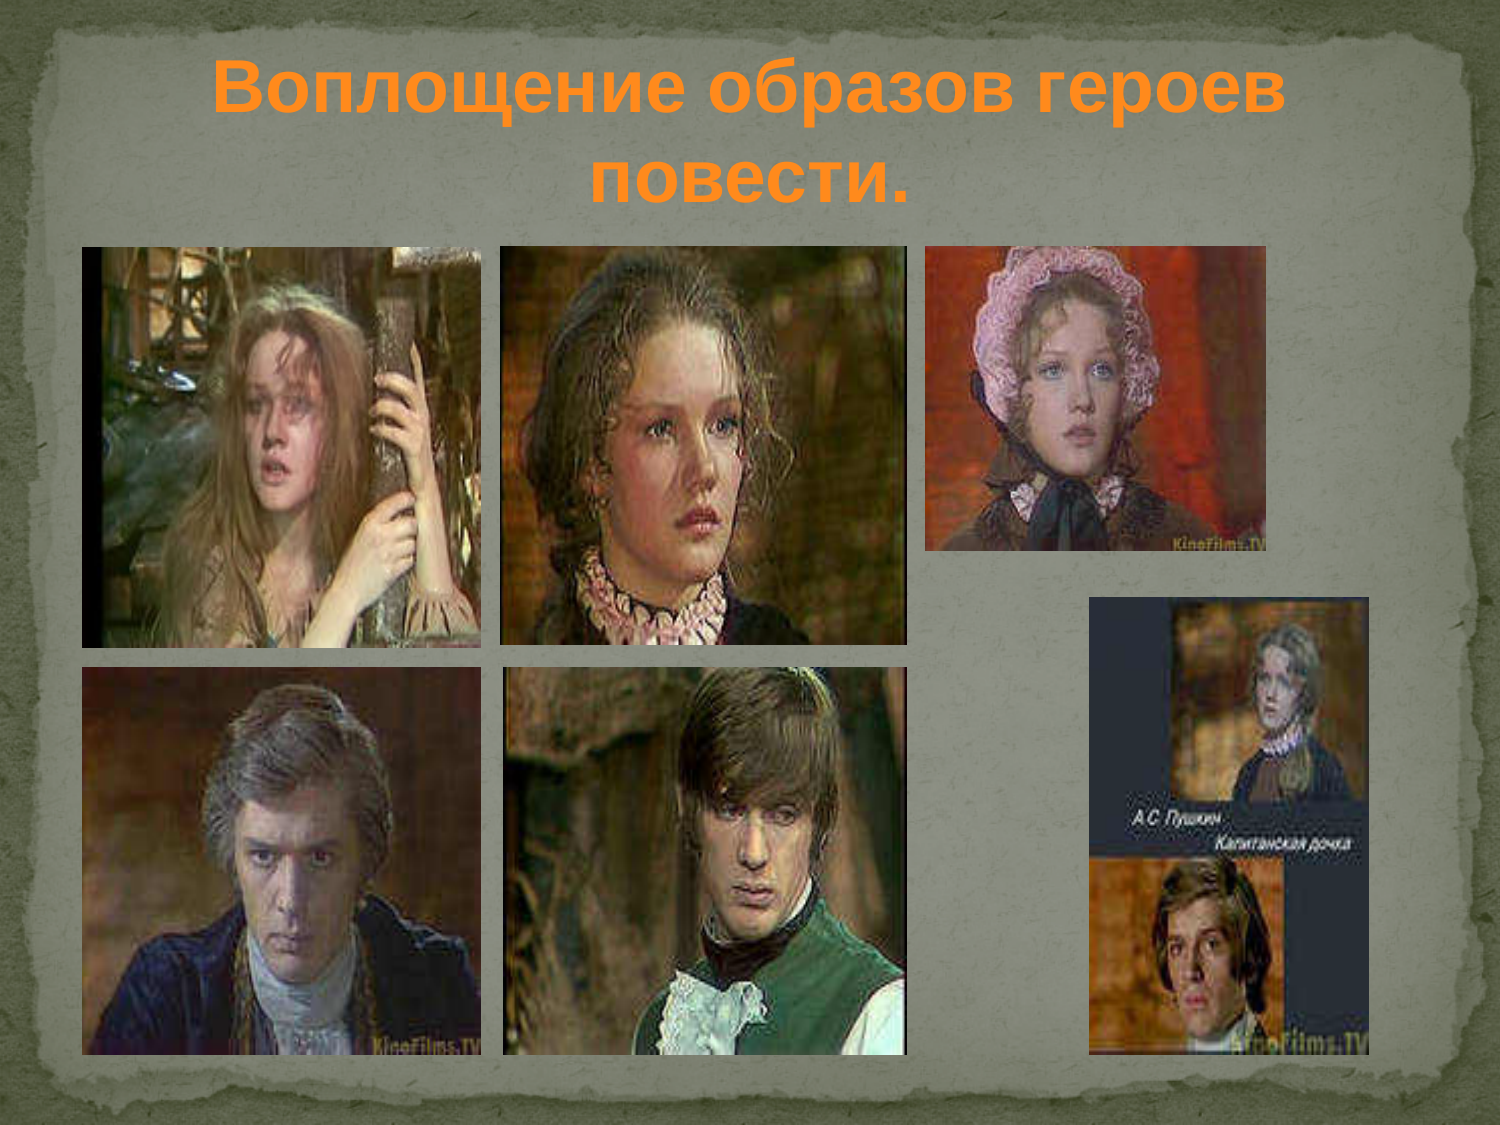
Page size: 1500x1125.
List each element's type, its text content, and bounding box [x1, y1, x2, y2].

picture [925, 246, 1266, 551]
picture [82, 667, 481, 1055]
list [83, 248, 480, 647]
title Воплощение образов героев повести. [74, 24, 1425, 225]
picture [503, 667, 907, 1055]
picture [500, 246, 907, 645]
picture [1089, 597, 1369, 1055]
